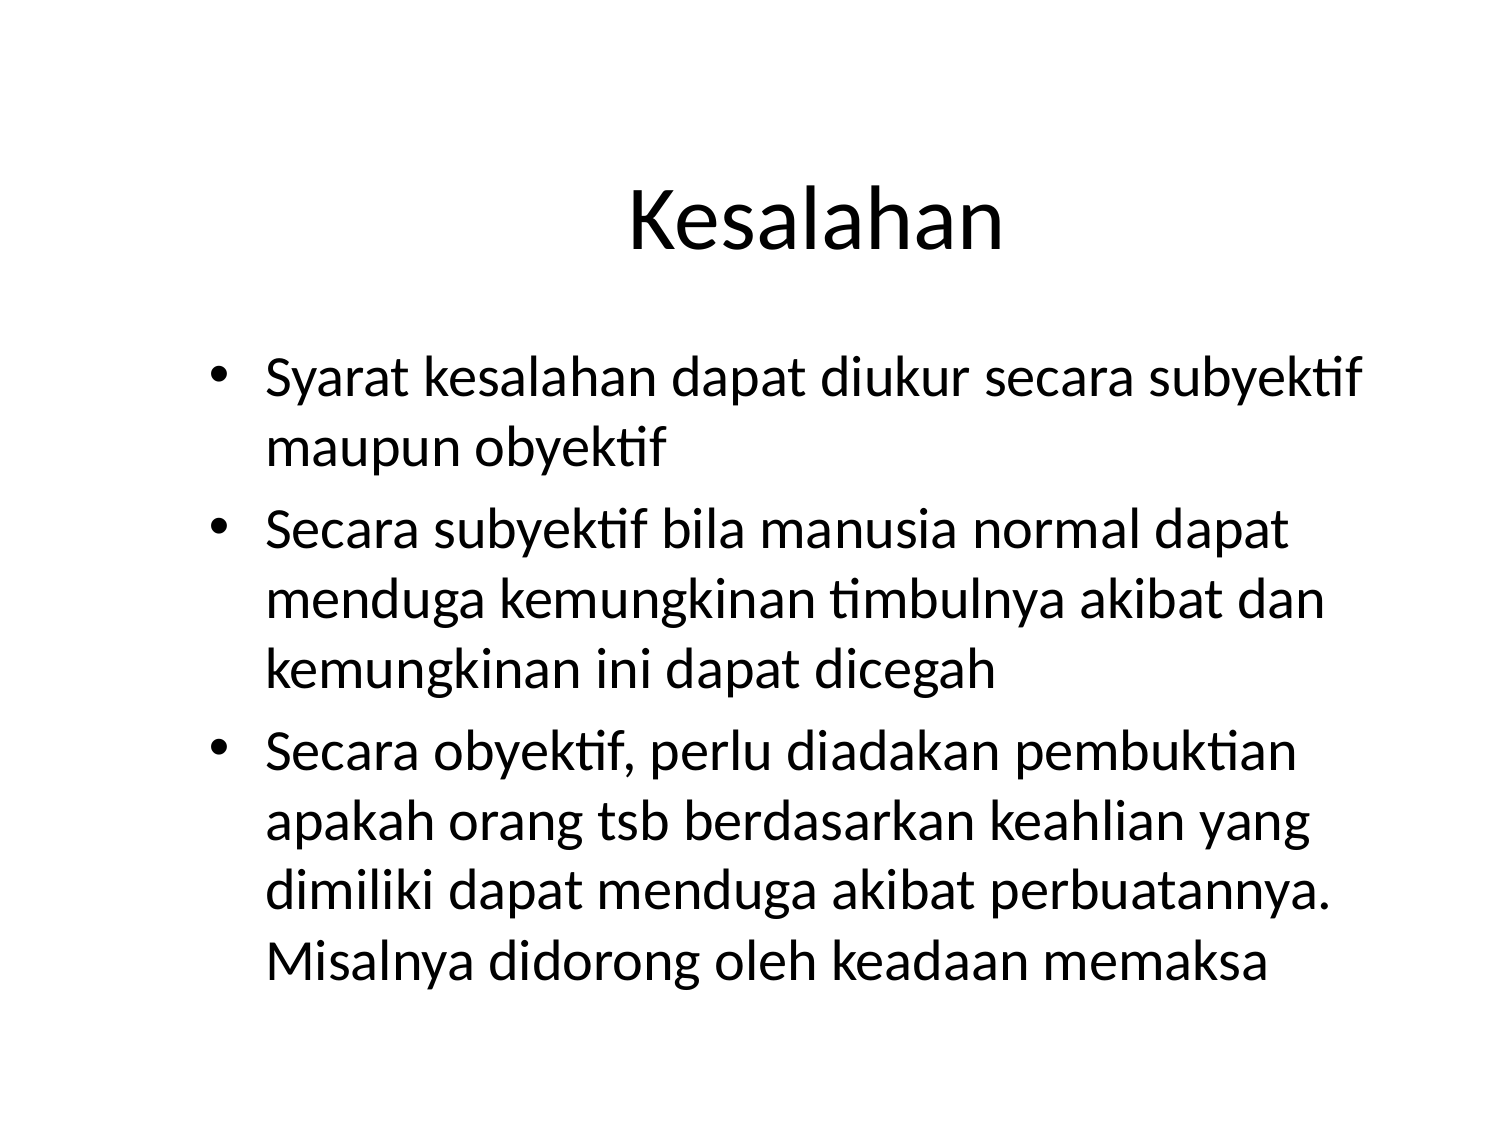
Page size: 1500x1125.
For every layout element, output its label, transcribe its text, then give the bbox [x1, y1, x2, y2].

list Syarat kesalahan dapat diukur secara subyektif maupun obyektif Secara subyektif bila manusia normal dapat menduga kemungkinan timbulnya akibat dan kemungkinan ini dapat dicegah Secara obyektif, perlu diadakan pembuktian apakah orang tsb berdasarkan keahlian yang dimiliki dapat menduga akibat perbuatannya. Misalnya didorong oleh keadaan memaksa [193, 331, 1469, 1006]
title Kesalahan [188, 35, 1468, 275]
